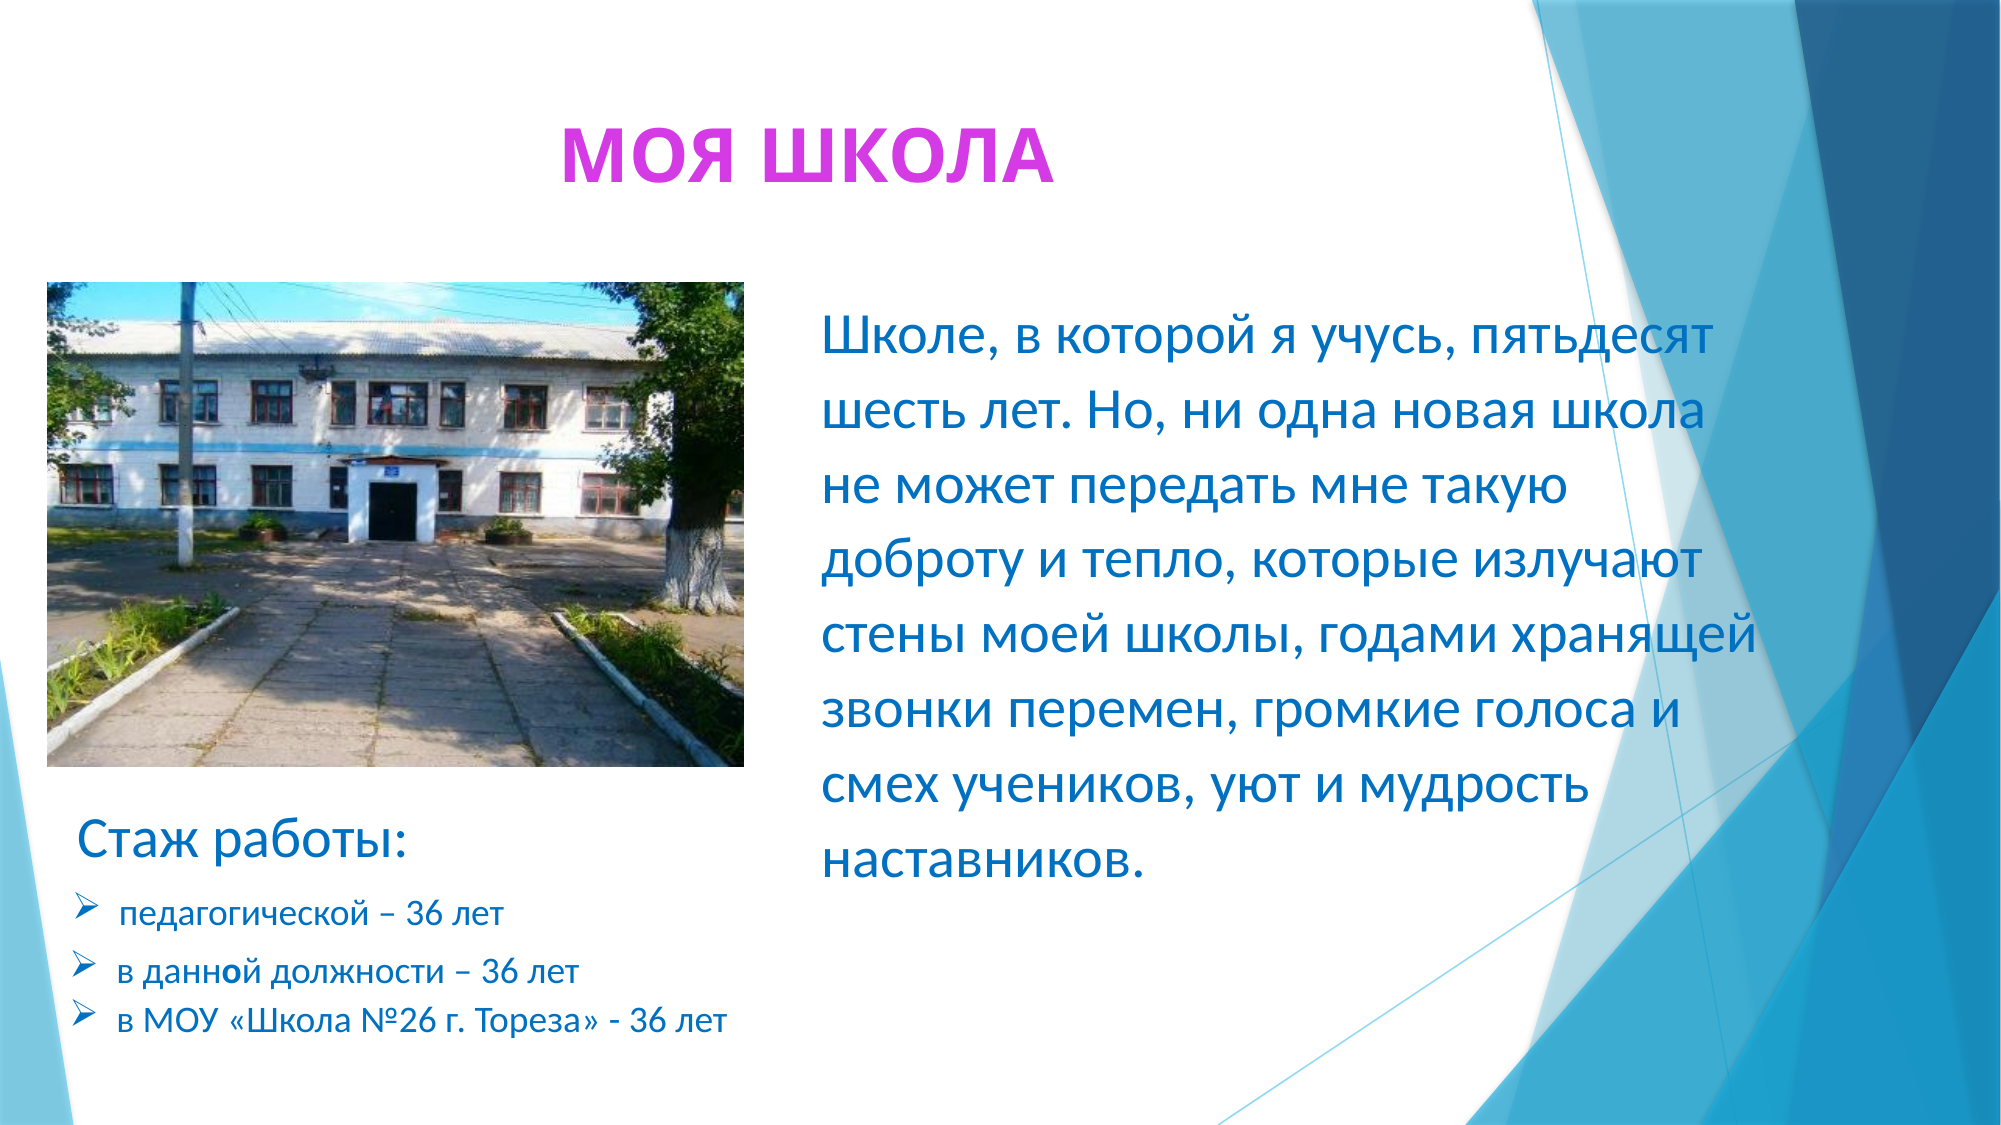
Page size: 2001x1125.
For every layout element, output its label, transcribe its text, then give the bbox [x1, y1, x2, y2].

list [47, 282, 744, 768]
text_box педагогической – 36 лет [57, 877, 520, 941]
text_box Школе, в которой я учусь, пятьдесят шесть лет. Но, ни одна новая школа не может передать мне такую доброту и тепло, которые излучают стены моей школы, годами хранящей звонки перемен, громкие голоса и смех учеников, уют и мудрость наставников. [806, 282, 1778, 897]
text_box Стаж работы: [63, 787, 462, 877]
text_box в данной должности – 36 лет в МОУ «Школа №26 г. Тореза» - 36 лет [54, 935, 1055, 1047]
title МОЯ ШКОЛА [111, 99, 1522, 317]
